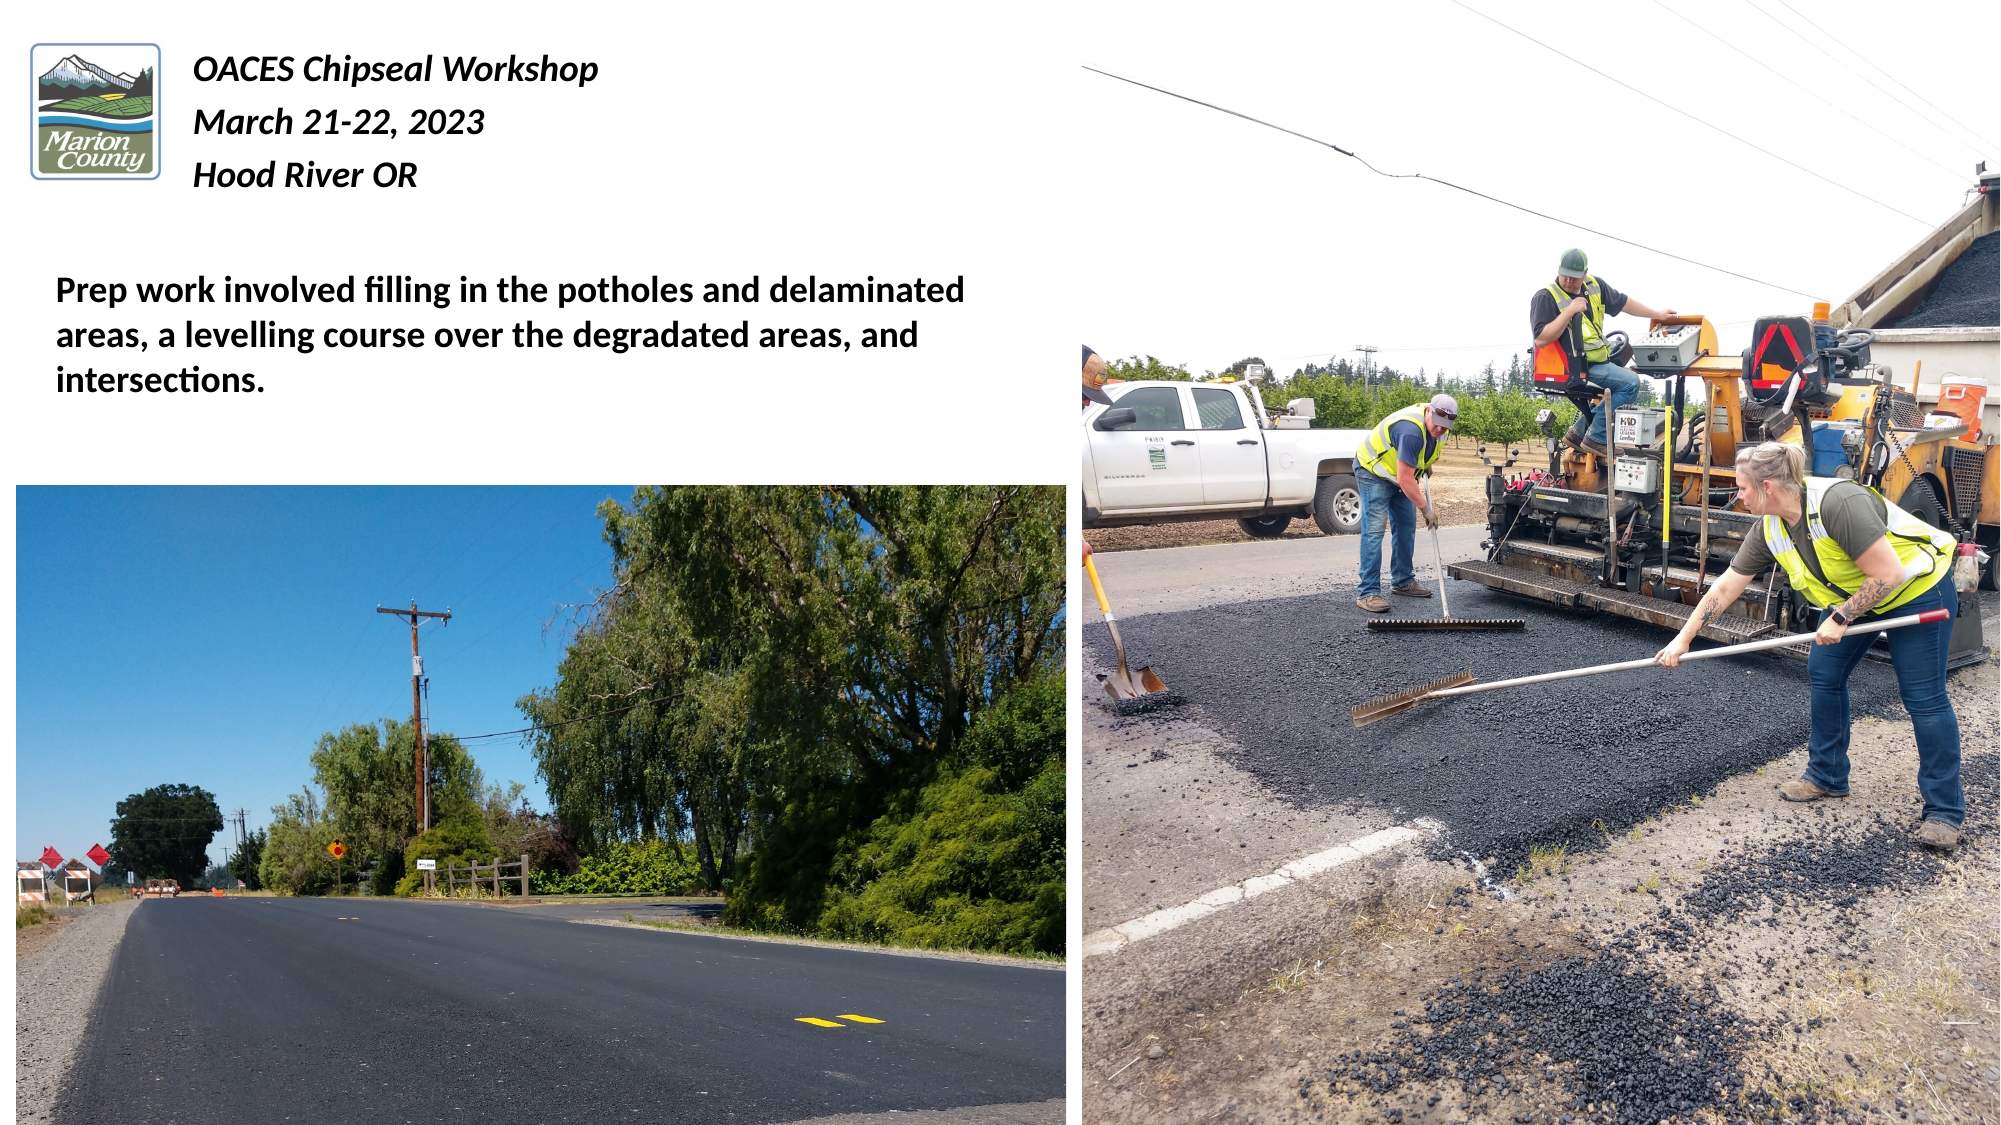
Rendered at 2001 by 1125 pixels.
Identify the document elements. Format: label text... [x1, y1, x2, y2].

picture [28, 41, 163, 182]
picture [15, 0, 2001, 1125]
text_box OACES Chipseal Workshop March 21-22, 2023 Hood River OR [178, 42, 1179, 204]
text_box Prep work involved filling in the potholes and delaminated areas, a levelling course over the degradated areas, and intersections. [41, 257, 978, 408]
